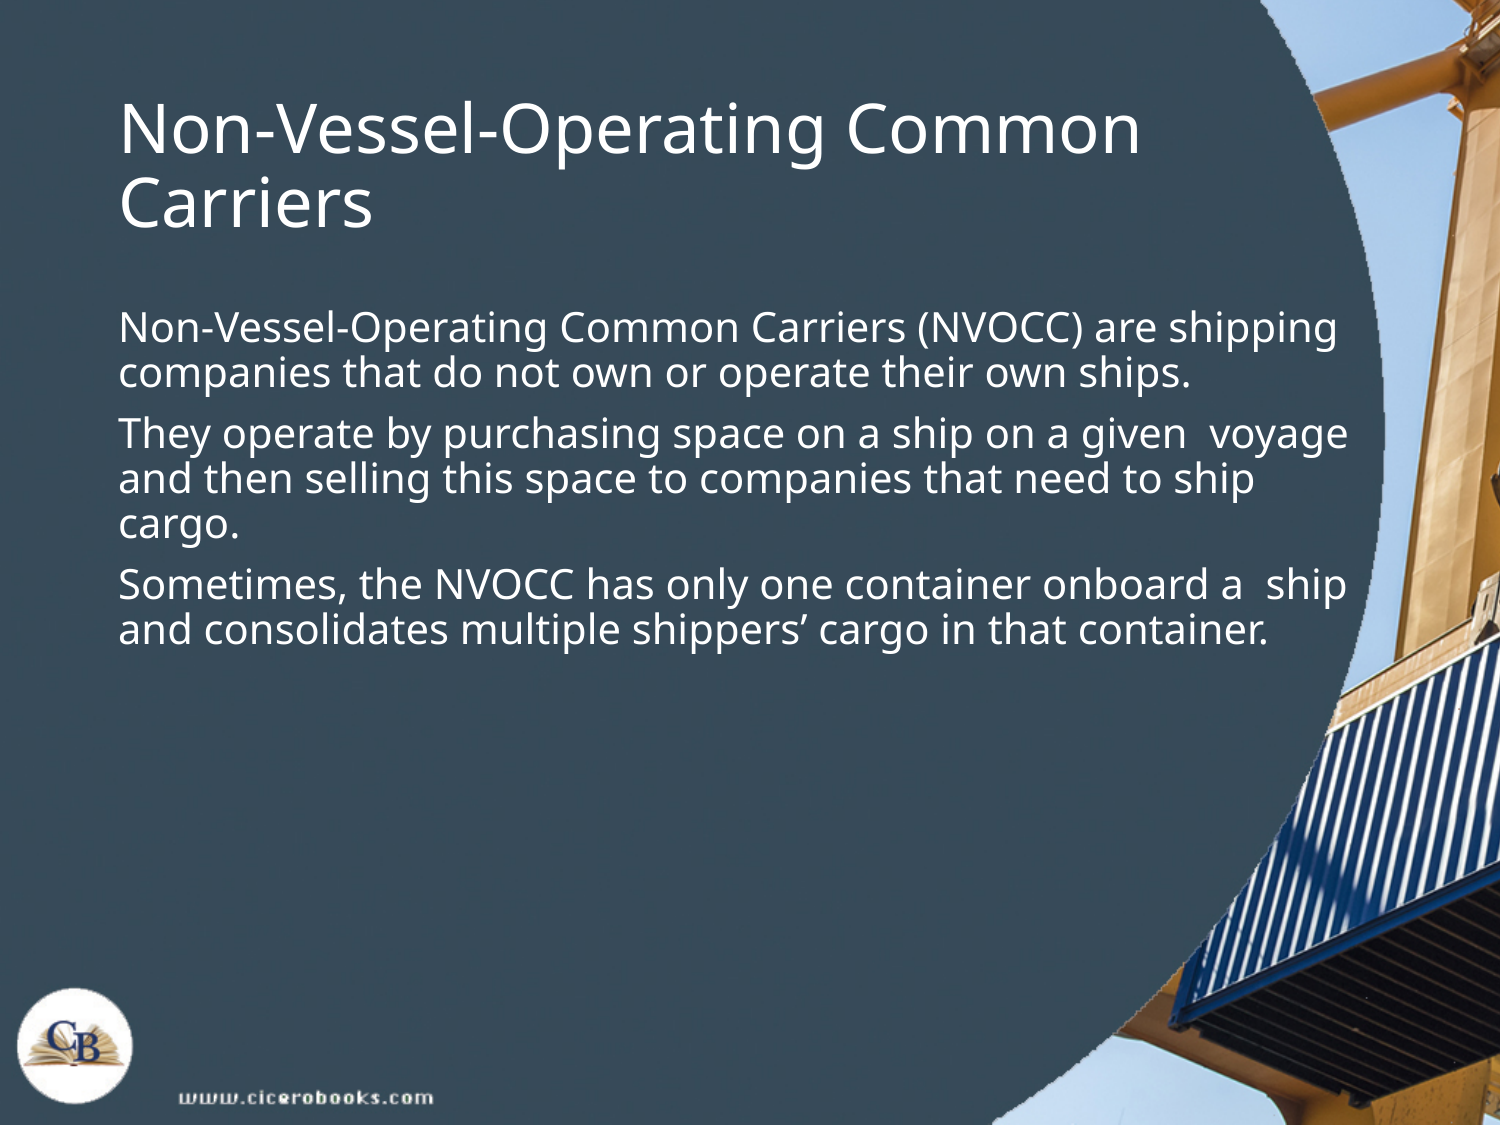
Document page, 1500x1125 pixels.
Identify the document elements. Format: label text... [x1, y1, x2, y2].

list Non-Vessel-Operating Common Carriers (NVOCC) are shipping companies that do not own or operate their own ships. They operate by purchasing space on a ship on a given voyage and then selling this space to companies that need to ship cargo. Sometimes, the NVOCC has only one container onboard a ship and consolidates multiple shippers’ cargo in that container. [103, 299, 1397, 1014]
picture [0, 0, 1500, 1125]
title Non-Vessel-Operating Common Carriers [103, 59, 1397, 278]
